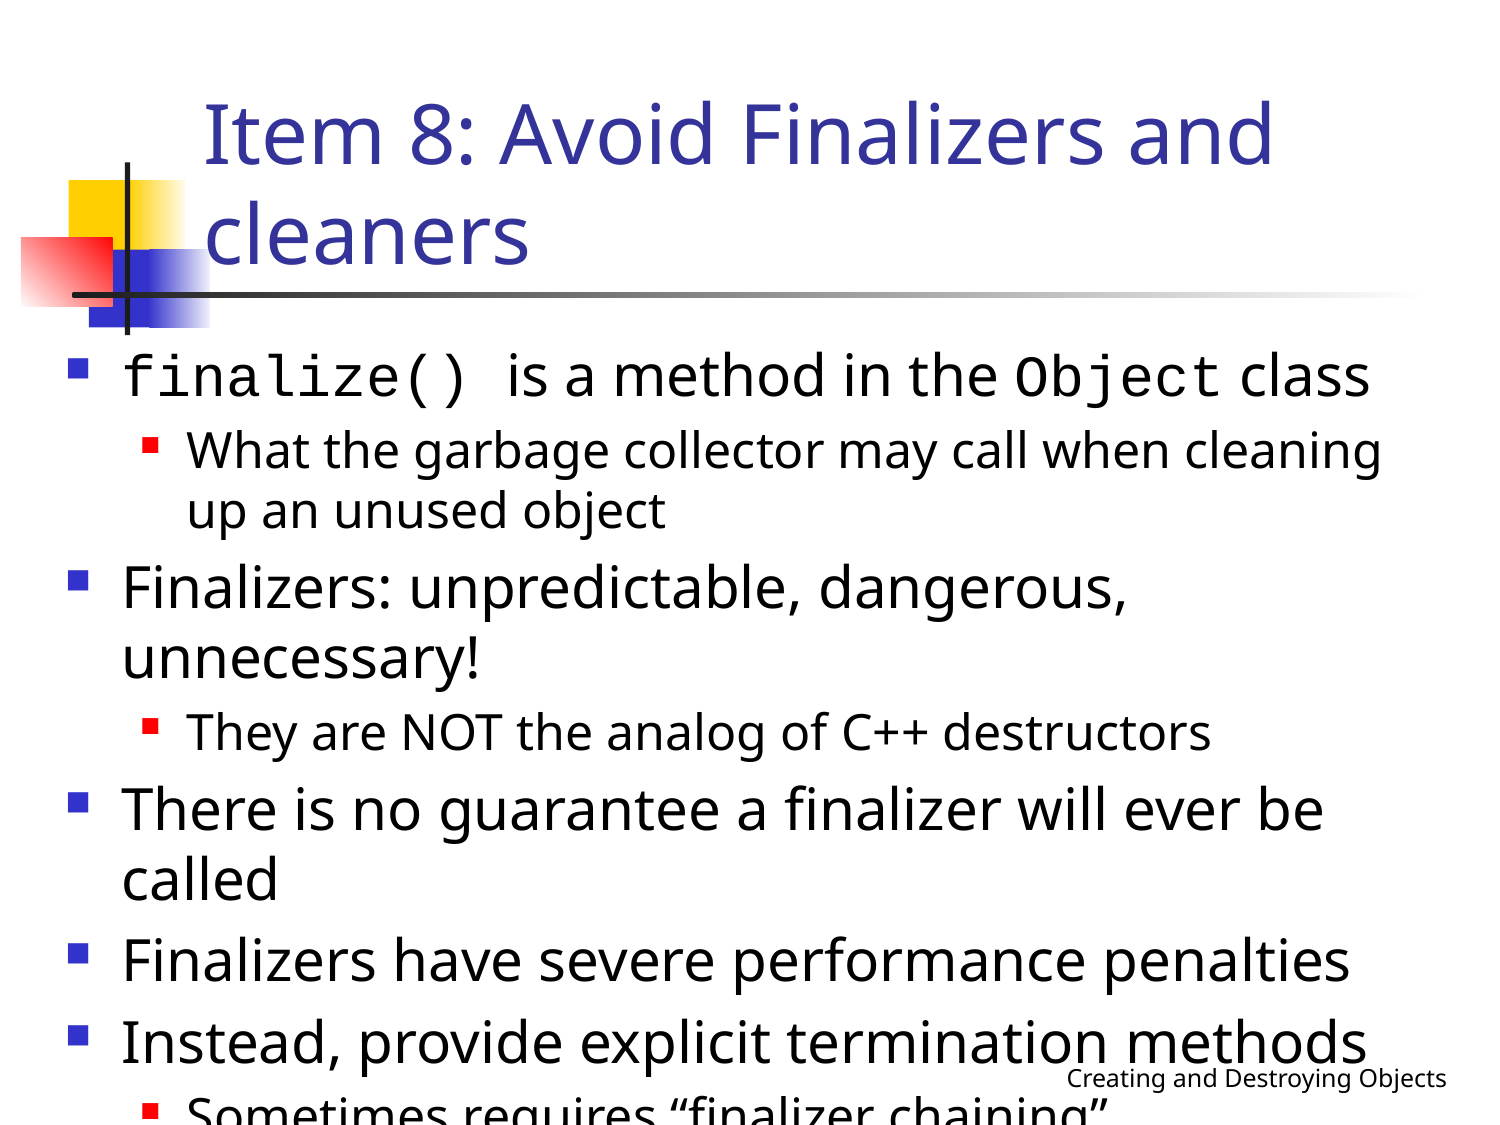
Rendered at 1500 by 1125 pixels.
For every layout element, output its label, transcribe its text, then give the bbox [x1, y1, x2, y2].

list finalize() is a method in the Object class What the garbage collector may call when cleaning up an unused object Finalizers: unpredictable, dangerous, unnecessary! They are NOT the analog of C++ destructors There is no guarantee a finalizer will ever be called Finalizers have severe performance penalties Instead, provide explicit termination methods Sometimes requires “finalizer chaining” [50, 331, 1469, 1088]
title Item 8: Avoid Finalizers and cleaners [188, 101, 1468, 289]
